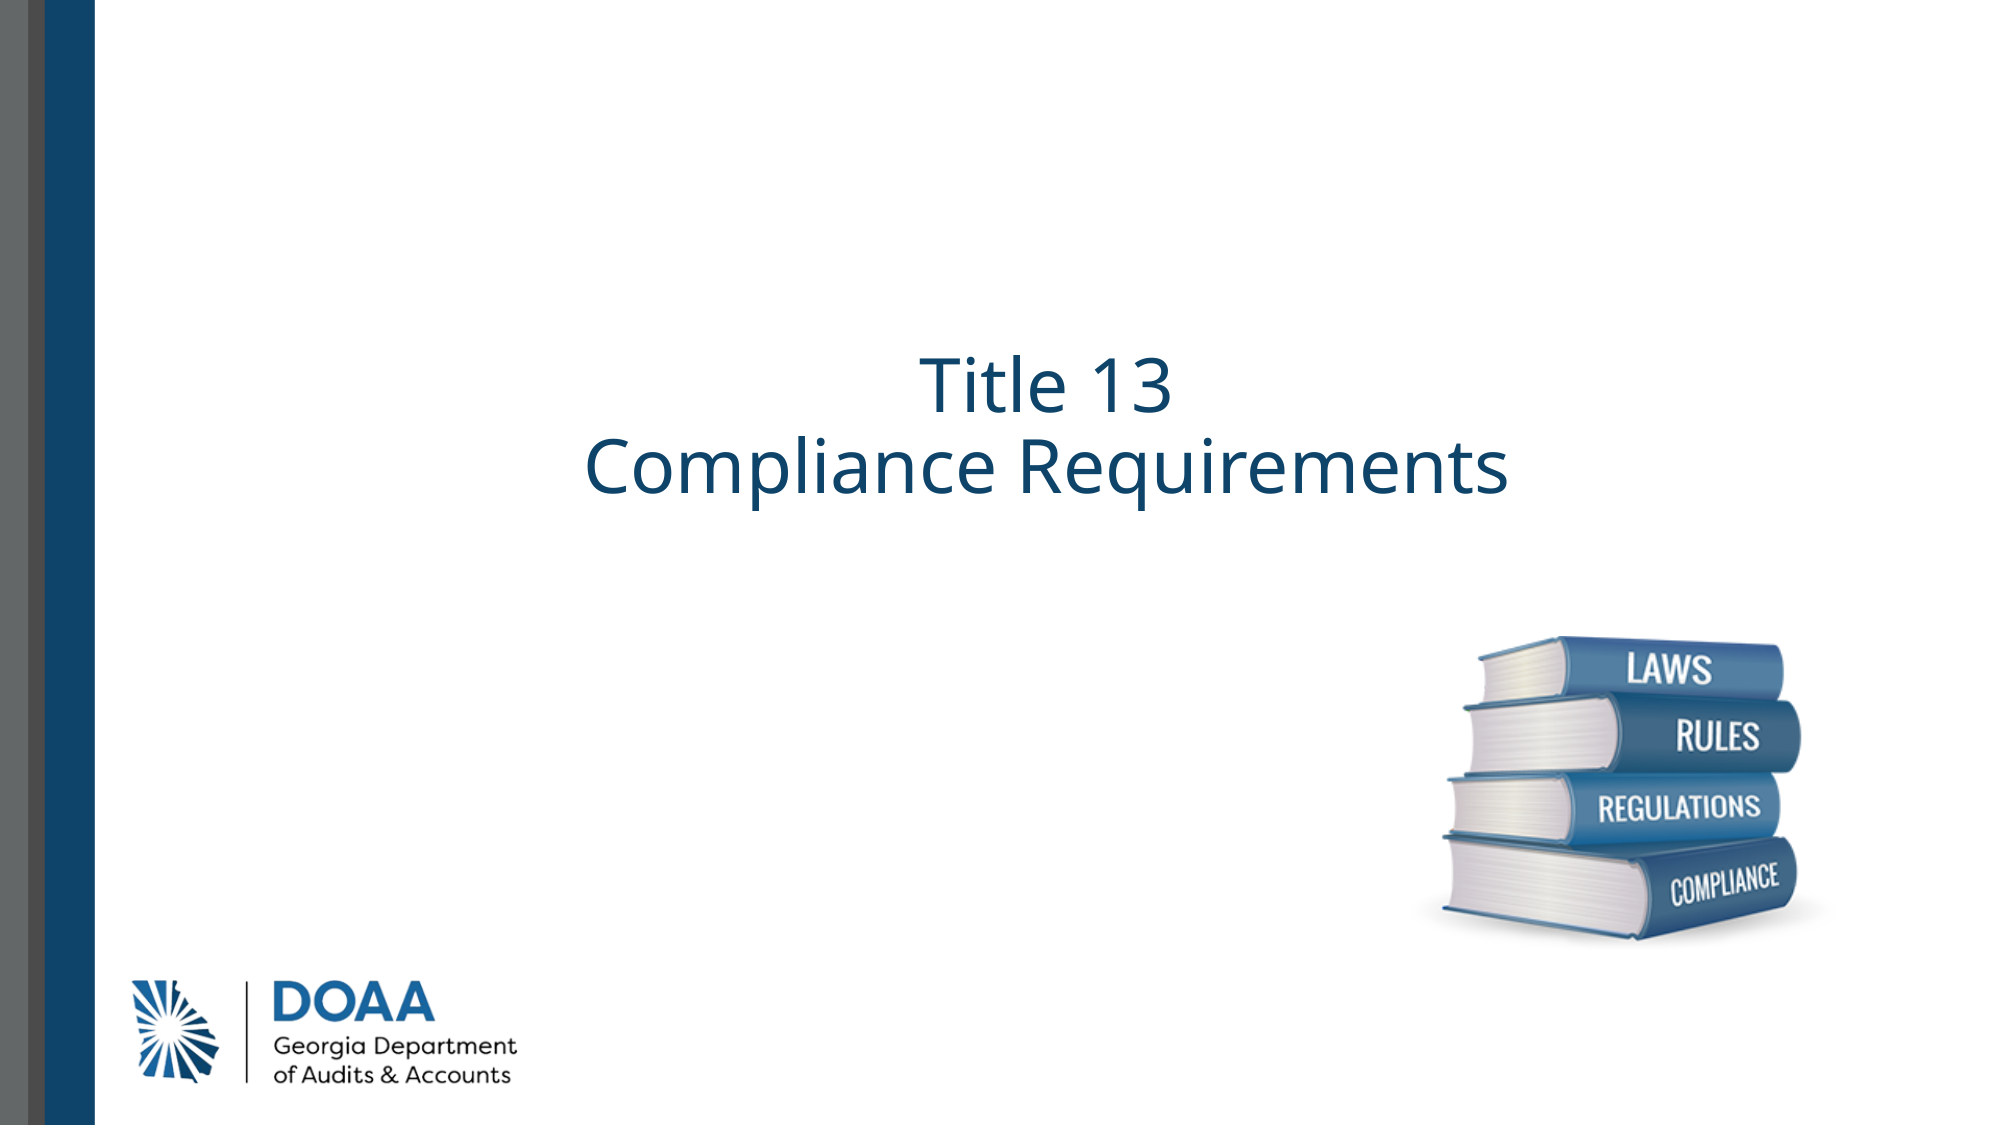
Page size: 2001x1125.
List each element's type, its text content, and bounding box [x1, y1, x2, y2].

title Title 13 Compliance Requirements [526, 340, 1568, 563]
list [1408, 636, 1839, 951]
picture [0, 0, 2001, 1125]
